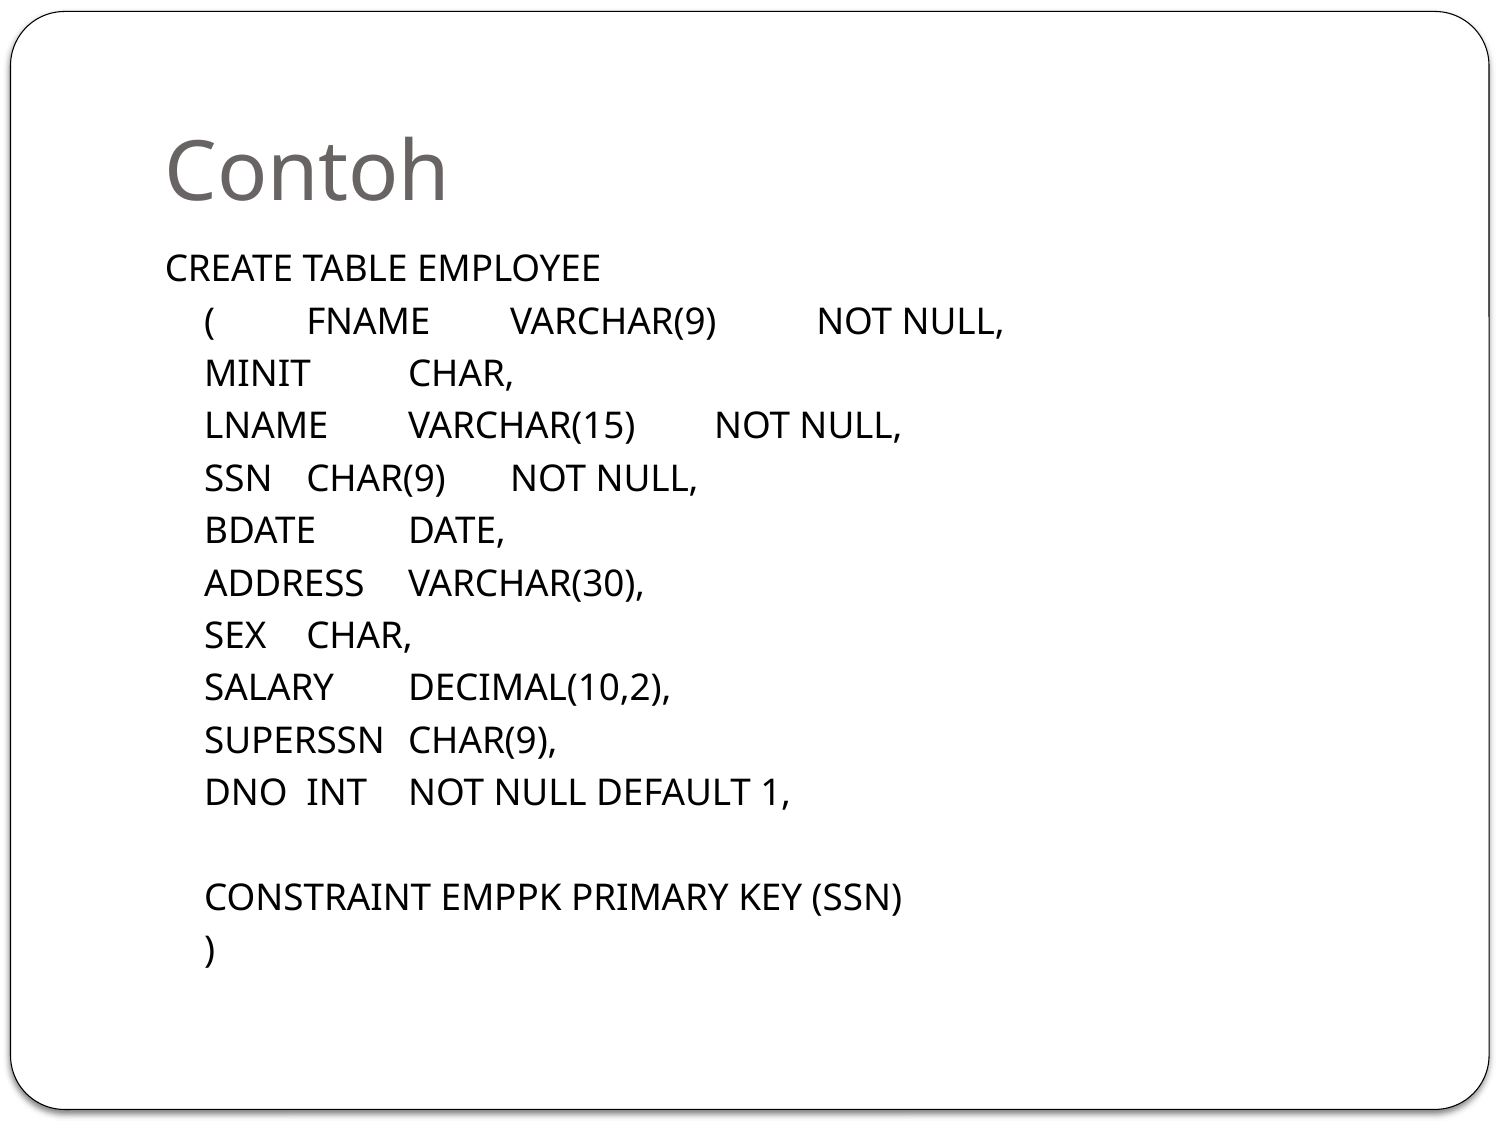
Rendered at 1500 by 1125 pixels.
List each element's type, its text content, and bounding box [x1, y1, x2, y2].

list CREATE TABLE EMPLOYEE ( FNAME VARCHAR(9) NOT NULL, MINIT CHAR, LNAME VARCHAR(15) NOT NULL, SSN CHAR(9) NOT NULL, BDATE DATE, ADDRESS VARCHAR(30), SEX CHAR, SALARY DECIMAL(10,2), SUPERSSN CHAR(9), DNO INT NOT NULL DEFAULT 1, CONSTRAINT EMPPK PRIMARY KEY (SSN) ) [150, 237, 1425, 988]
title Contoh [150, 45, 1425, 233]
